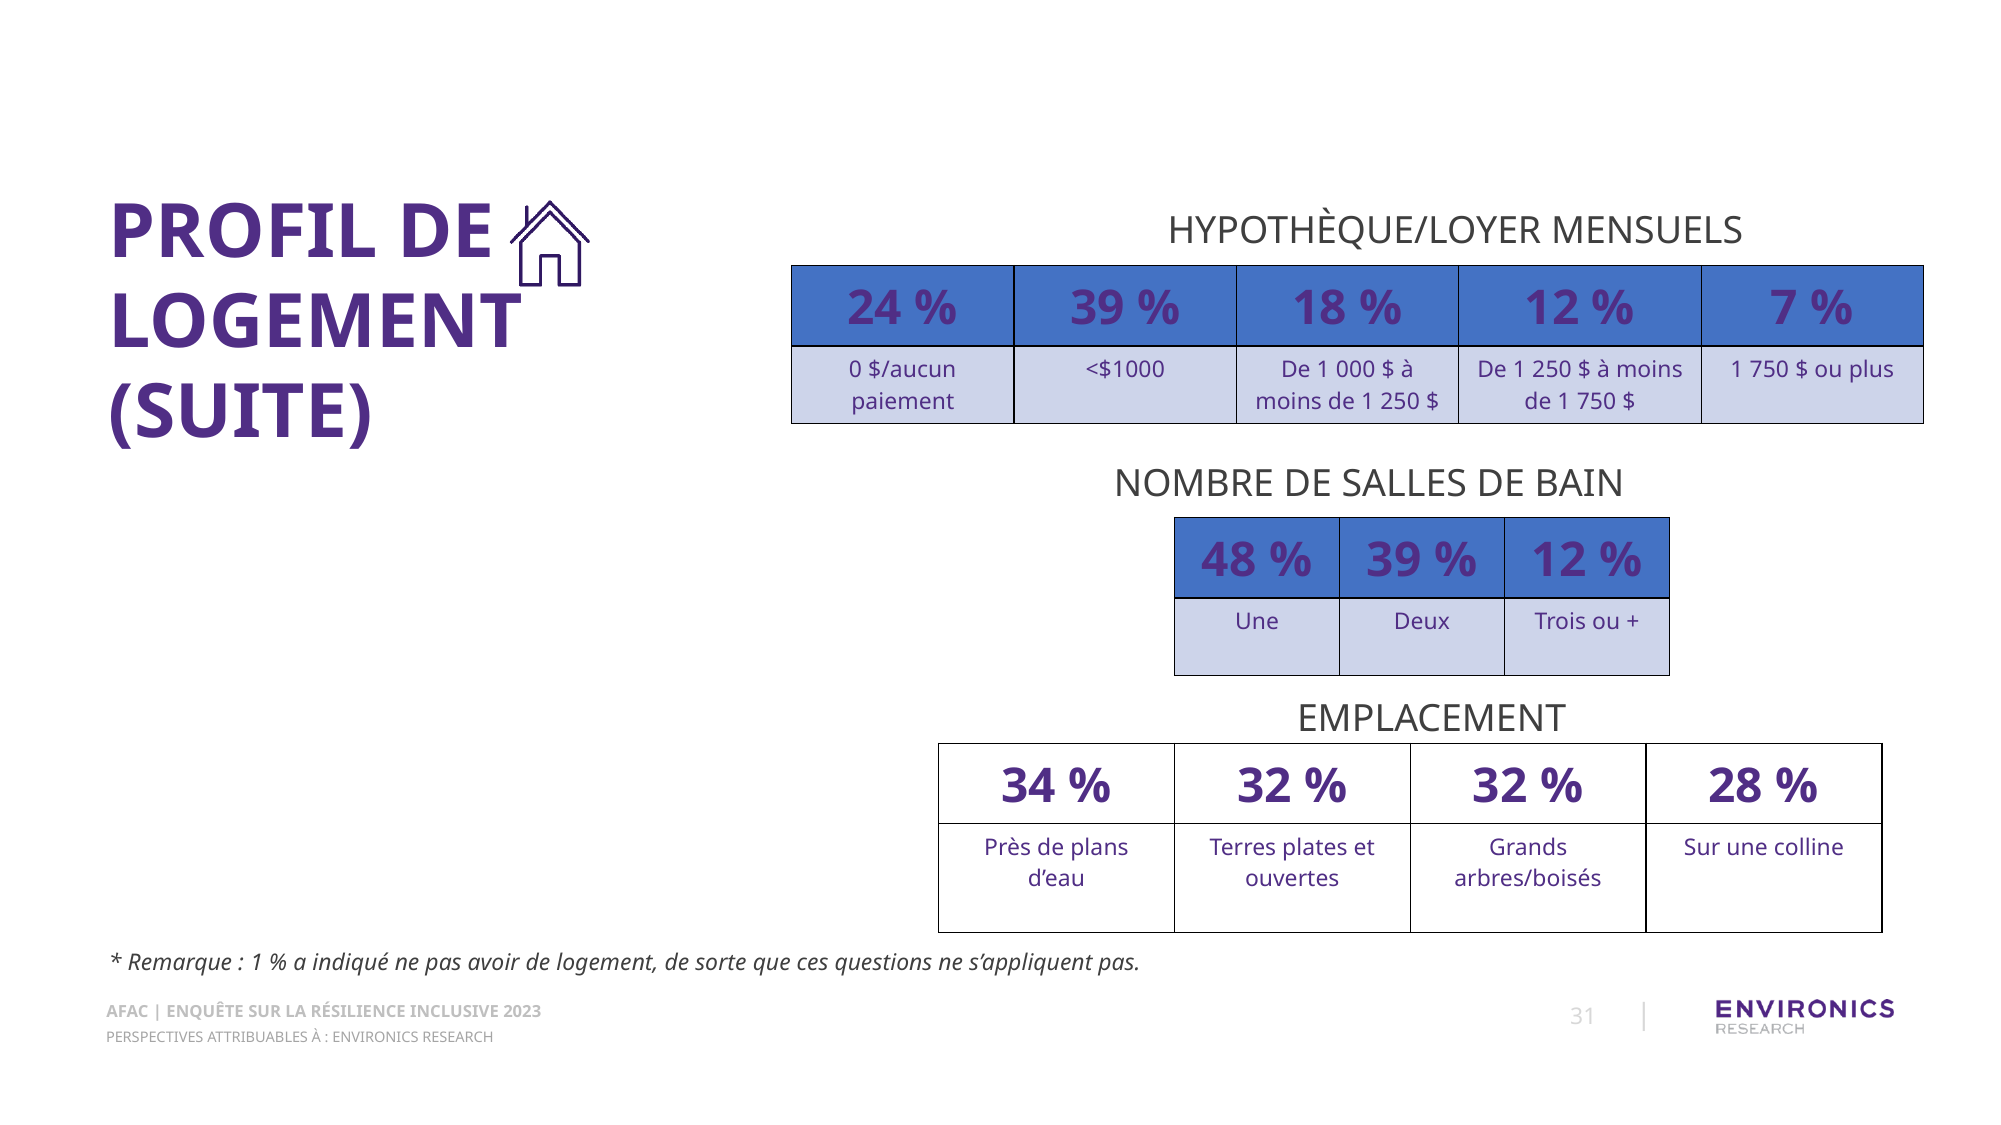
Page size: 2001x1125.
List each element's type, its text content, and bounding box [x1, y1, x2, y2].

table_header 34 % [939, 744, 1174, 823]
table_header 32 % [1411, 747, 1645, 823]
table_cell Terres plates et ouvertes [1175, 824, 1410, 932]
table_header 12 % [1459, 266, 1701, 345]
table_cell Trois ou + [1505, 599, 1669, 675]
table_header 12 % [1505, 518, 1669, 597]
text_box * Remarque : 1 % a indiqué ne pas avoir de logement, de sorte que ces questions ne s’appliquent pas. [93, 939, 1717, 983]
text_box AFAC | ENQUÊTE SUR LA RÉSILIENCE INCLUSIVE 2023 [91, 993, 964, 1029]
text_box PROFIL DE LOGEMENT (SUITE) [94, 174, 685, 463]
table_header 24 % [792, 266, 1013, 345]
table_header 7 % [1702, 266, 1923, 345]
text_box PERSPECTIVES ATTRIBUABLES À : ENVIRONICS RESEARCH [91, 1020, 1422, 1053]
table_cell 0 $/aucun paiement [792, 347, 1013, 423]
text_box NOMBRE DE SALLES DE BAIN [1032, 451, 1706, 512]
table_header 32 % [1175, 747, 1410, 823]
table_cell Près de plans d’eau [939, 824, 1174, 932]
table_header 39 % [1340, 518, 1504, 597]
picture [1715, 999, 1895, 1035]
table_cell Deux [1340, 599, 1504, 675]
table_cell Sur une colline [1647, 824, 1881, 932]
table_cell De 1 250 $ à moins de 1 750 $ [1459, 347, 1701, 423]
picture [496, 190, 603, 298]
table_cell Grands arbres/boisés [1411, 824, 1645, 932]
table_cell 1 750 $ ou plus [1702, 347, 1923, 423]
table_cell <$1000 [1015, 347, 1236, 423]
slide_number ‹#› | [1216, 983, 1667, 1043]
table_header 39 % [1015, 266, 1236, 345]
text_box EMPLACEMENT [1173, 686, 1690, 747]
table_header 18 % [1237, 266, 1458, 345]
table_cell Une [1175, 599, 1339, 675]
text_box HYPOTHÈQUE/LOYER MENSUELS [1005, 199, 1906, 259]
table_cell De 1 000 $ à moins de 1 250 $ [1237, 347, 1458, 423]
table_header 48 % [1175, 518, 1339, 597]
table_header 28 % [1647, 744, 1881, 823]
